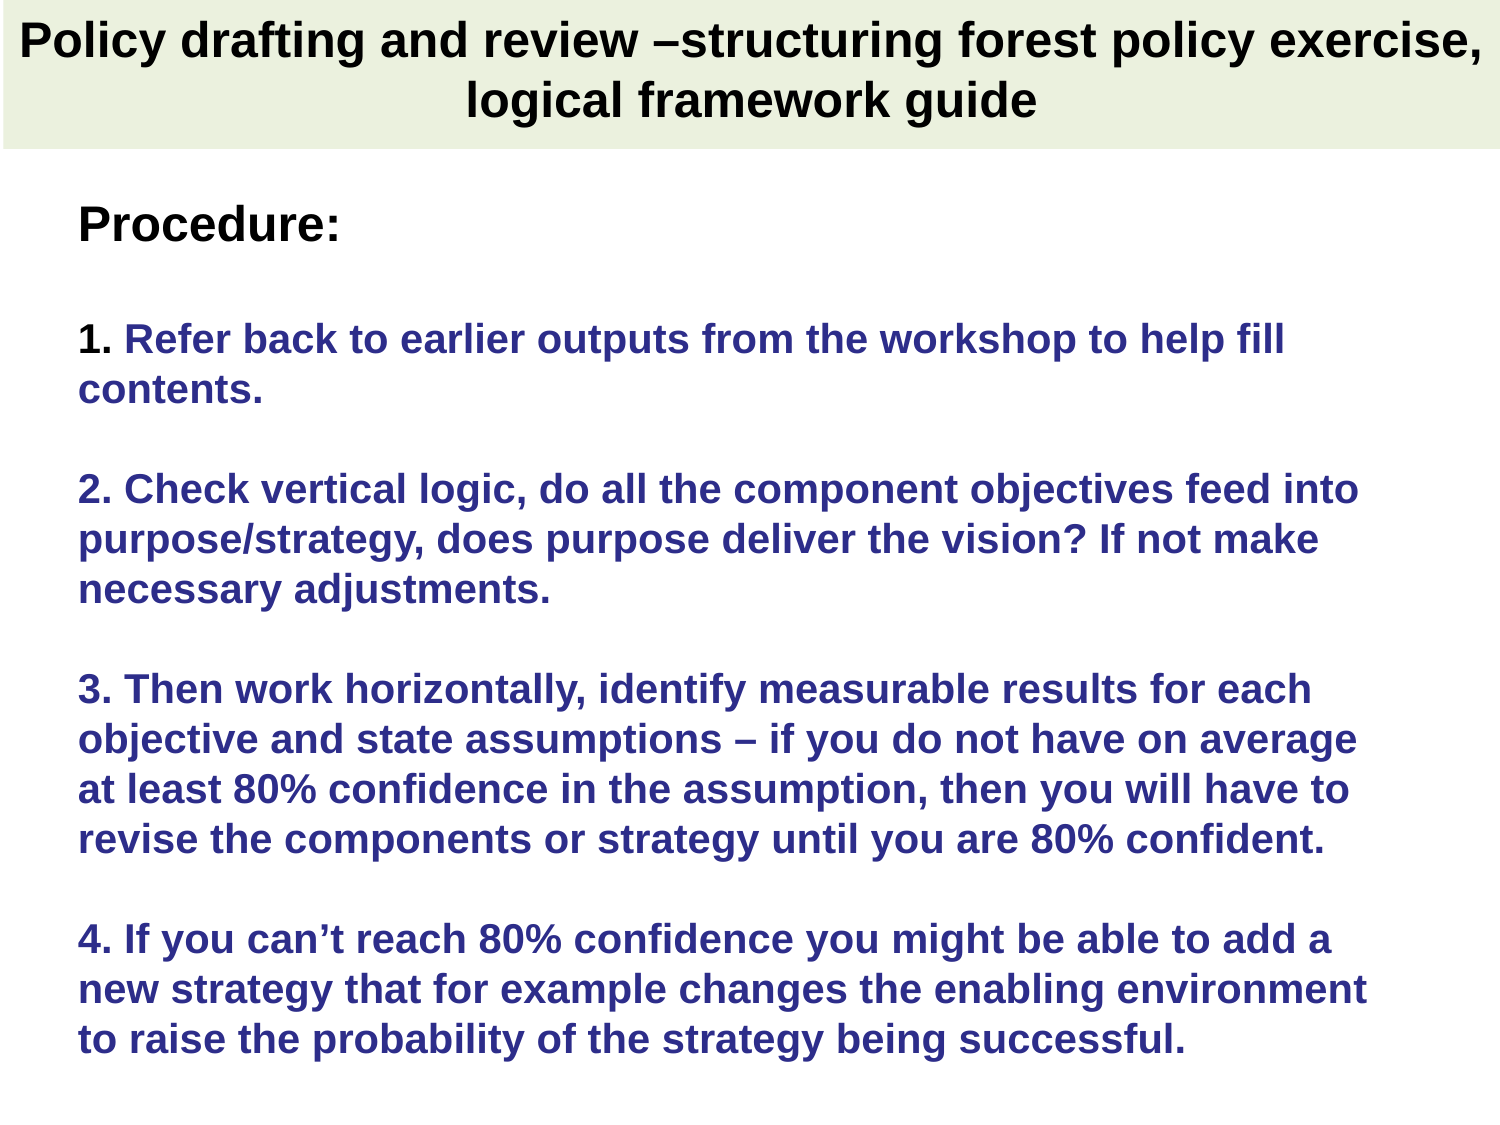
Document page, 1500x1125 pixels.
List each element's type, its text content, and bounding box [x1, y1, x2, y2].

text_box Procedure: 1. Refer back to earlier outputs from the workshop to help fill contents. 2. Check vertical logic, do all the component objectives feed into purpose/strategy, does purpose deliver the vision? If not make necessary adjustments. 3. Then work horizontally, identify measurable results for each objective and state assumptions – if you do not have on average at least 80% confidence in the assumption, then you will have to revise the components or strategy until you are 80% confident. 4. If you can’t reach 80% confidence you might be able to add a new strategy that for example changes the enabling environment to raise the probability of the strategy being successful. [63, 184, 1410, 1125]
text_box Policy drafting and review –structuring forest policy exercise, logical framework guide [3, 0, 1500, 149]
